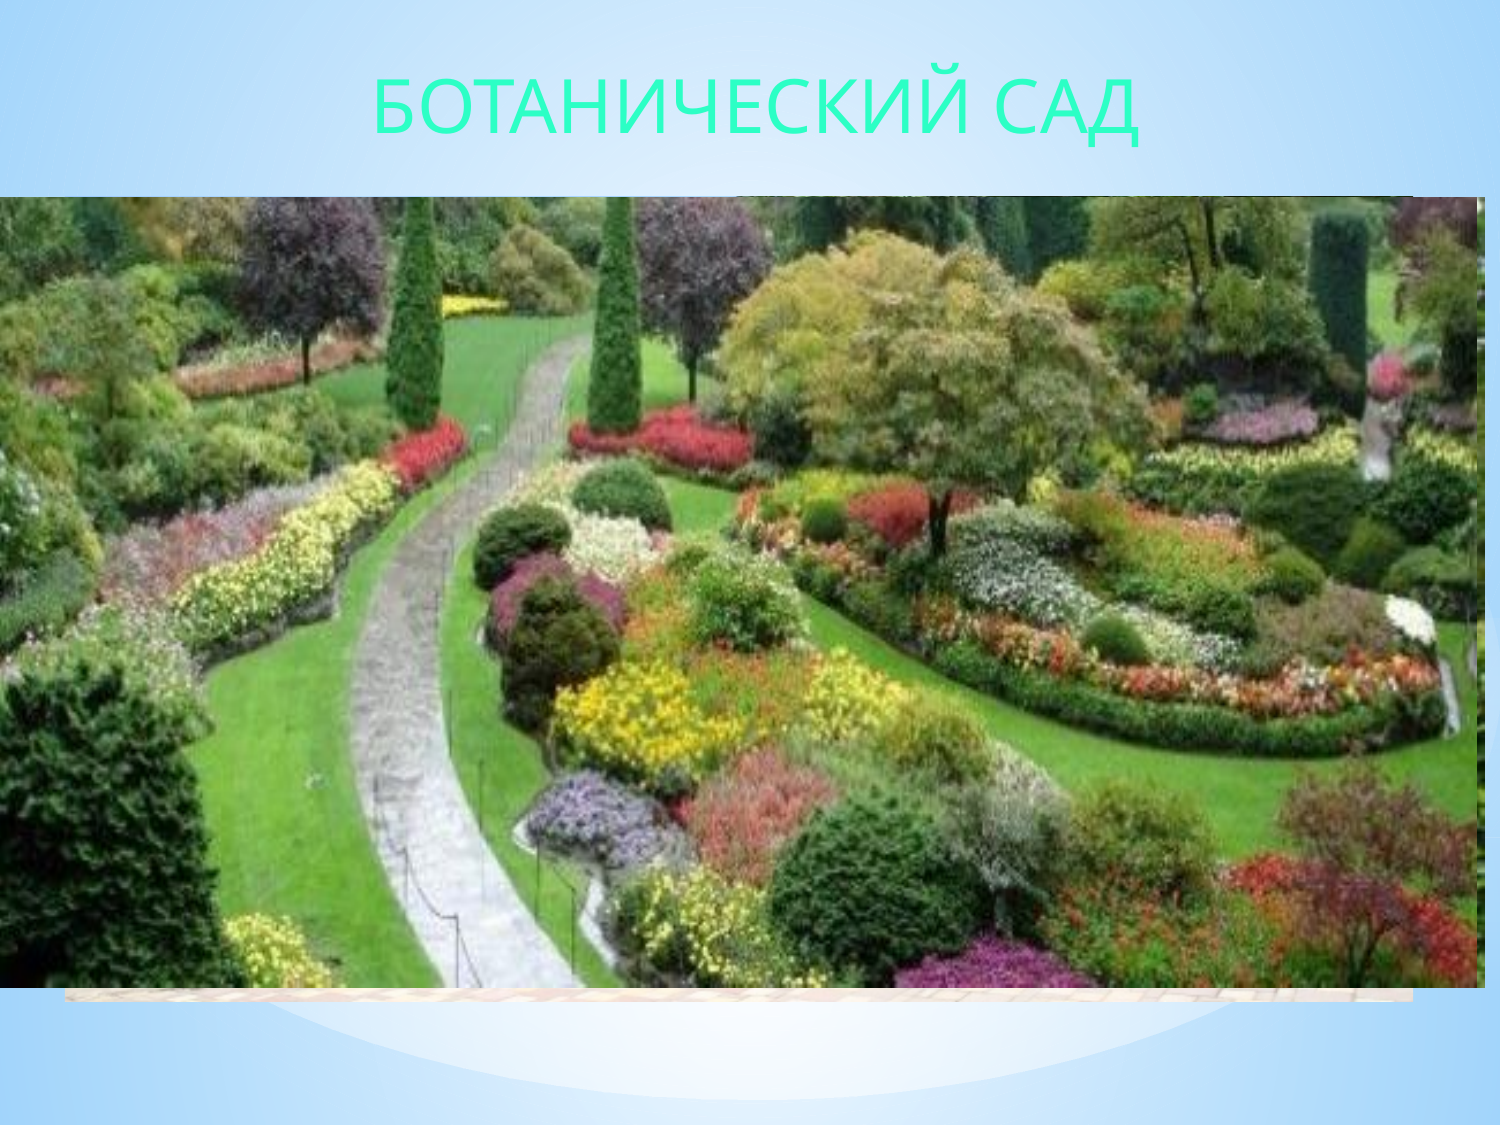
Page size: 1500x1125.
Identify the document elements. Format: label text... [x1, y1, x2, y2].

text_box Ботанический сад [5, 50, 1500, 156]
picture [0, 195, 1485, 1002]
